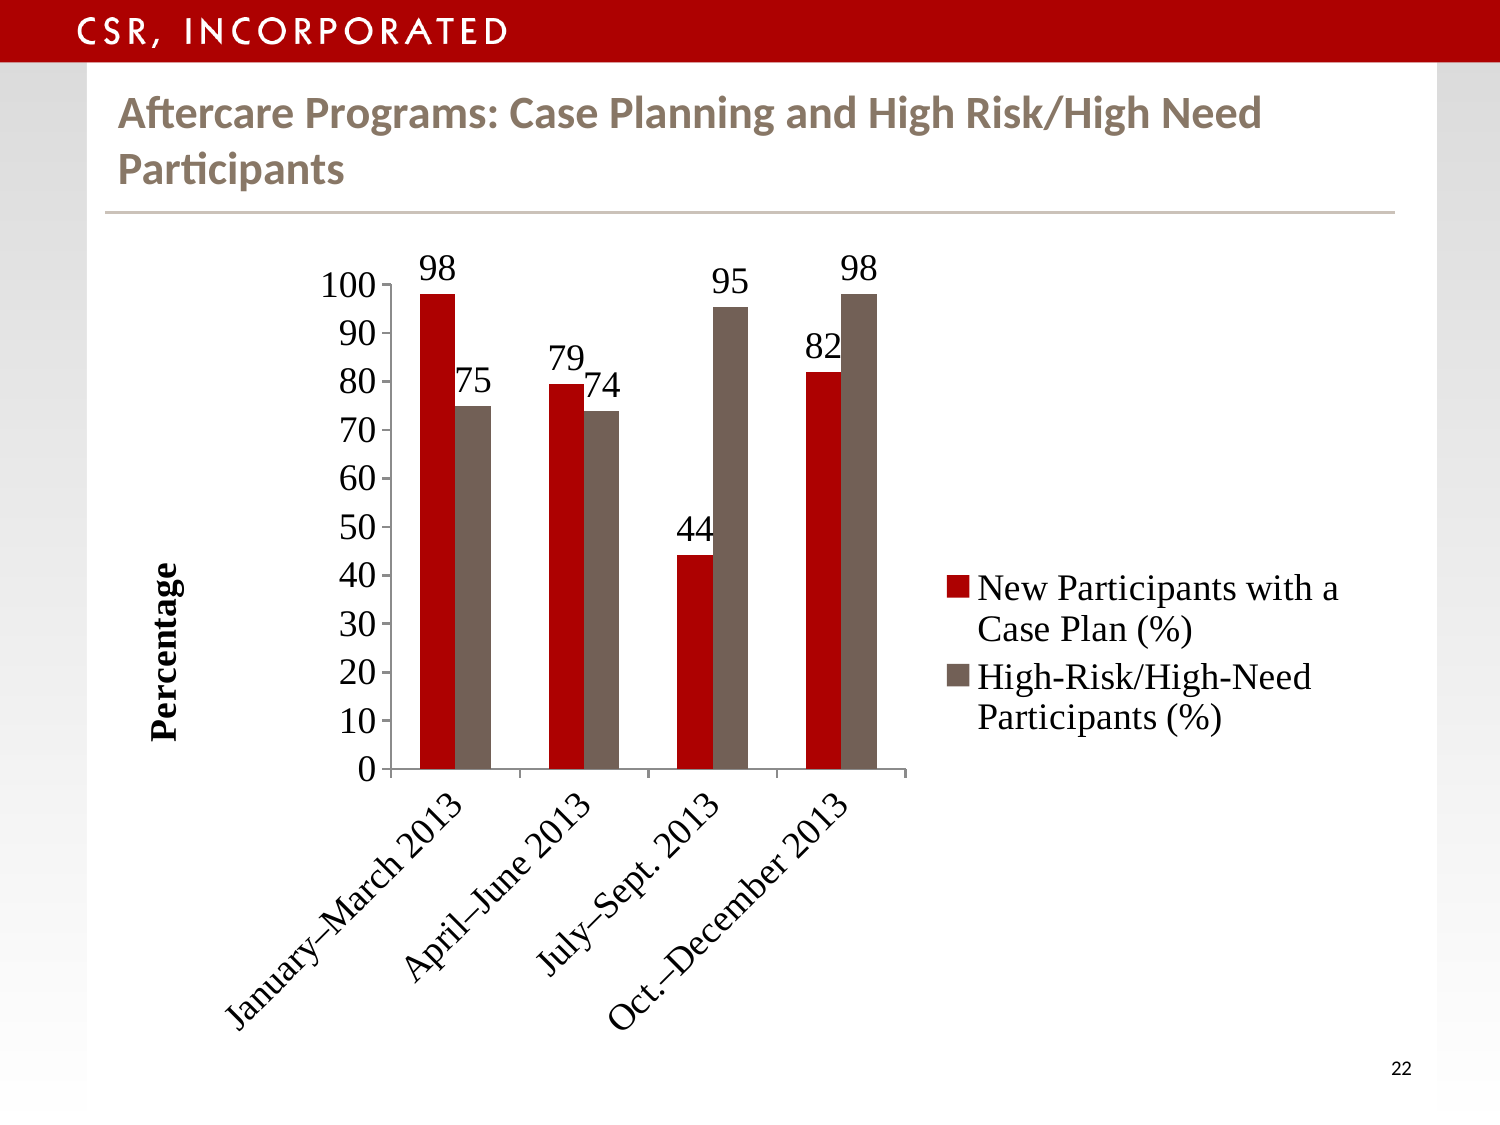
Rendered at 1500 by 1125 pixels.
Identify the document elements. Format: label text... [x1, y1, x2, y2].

picture [62, 0, 523, 61]
slide_number 22 [1299, 1037, 1425, 1098]
title Aftercare Programs: Case Planning and High Risk/High Need Participants [105, 75, 1395, 200]
chart [104, 246, 1366, 1059]
